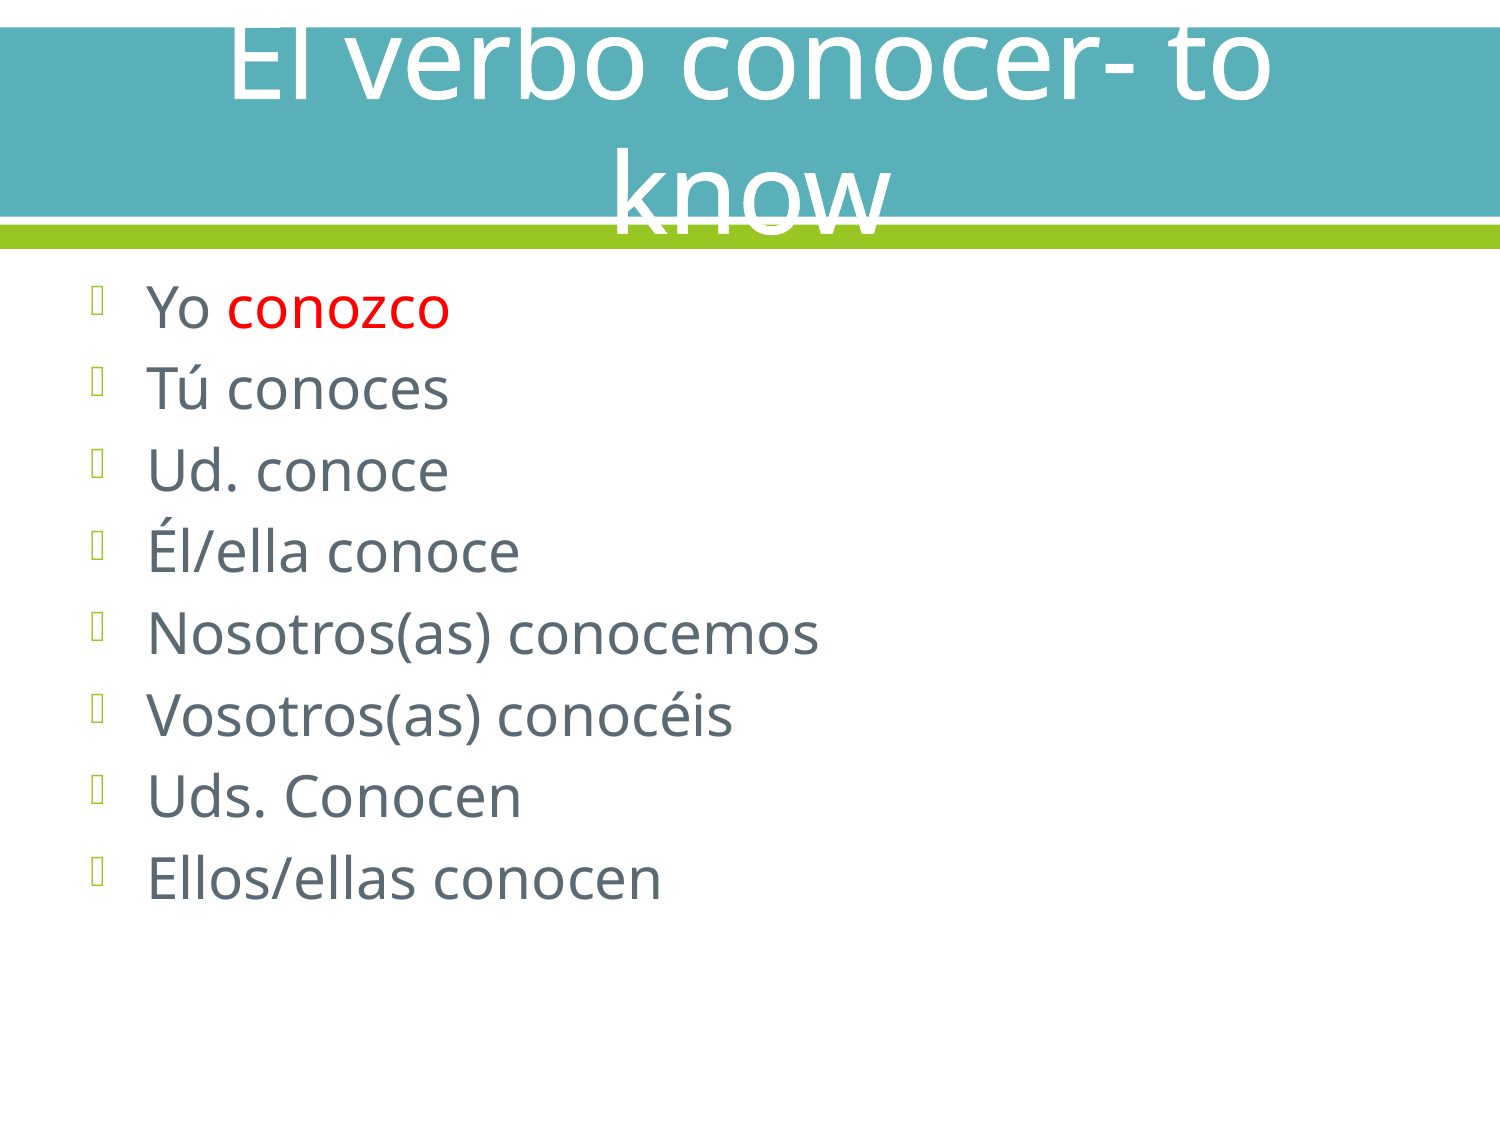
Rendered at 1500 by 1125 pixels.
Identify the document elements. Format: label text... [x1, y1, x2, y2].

list Yo conozco Tú conoces Ud. conoce Él/ella conoce Nosotros(as) conocemos Vosotros(as) conocéis Uds. Conocen Ellos/ellas conocen [75, 262, 1425, 1005]
title El verbo conocer- to know [75, 29, 1425, 213]
